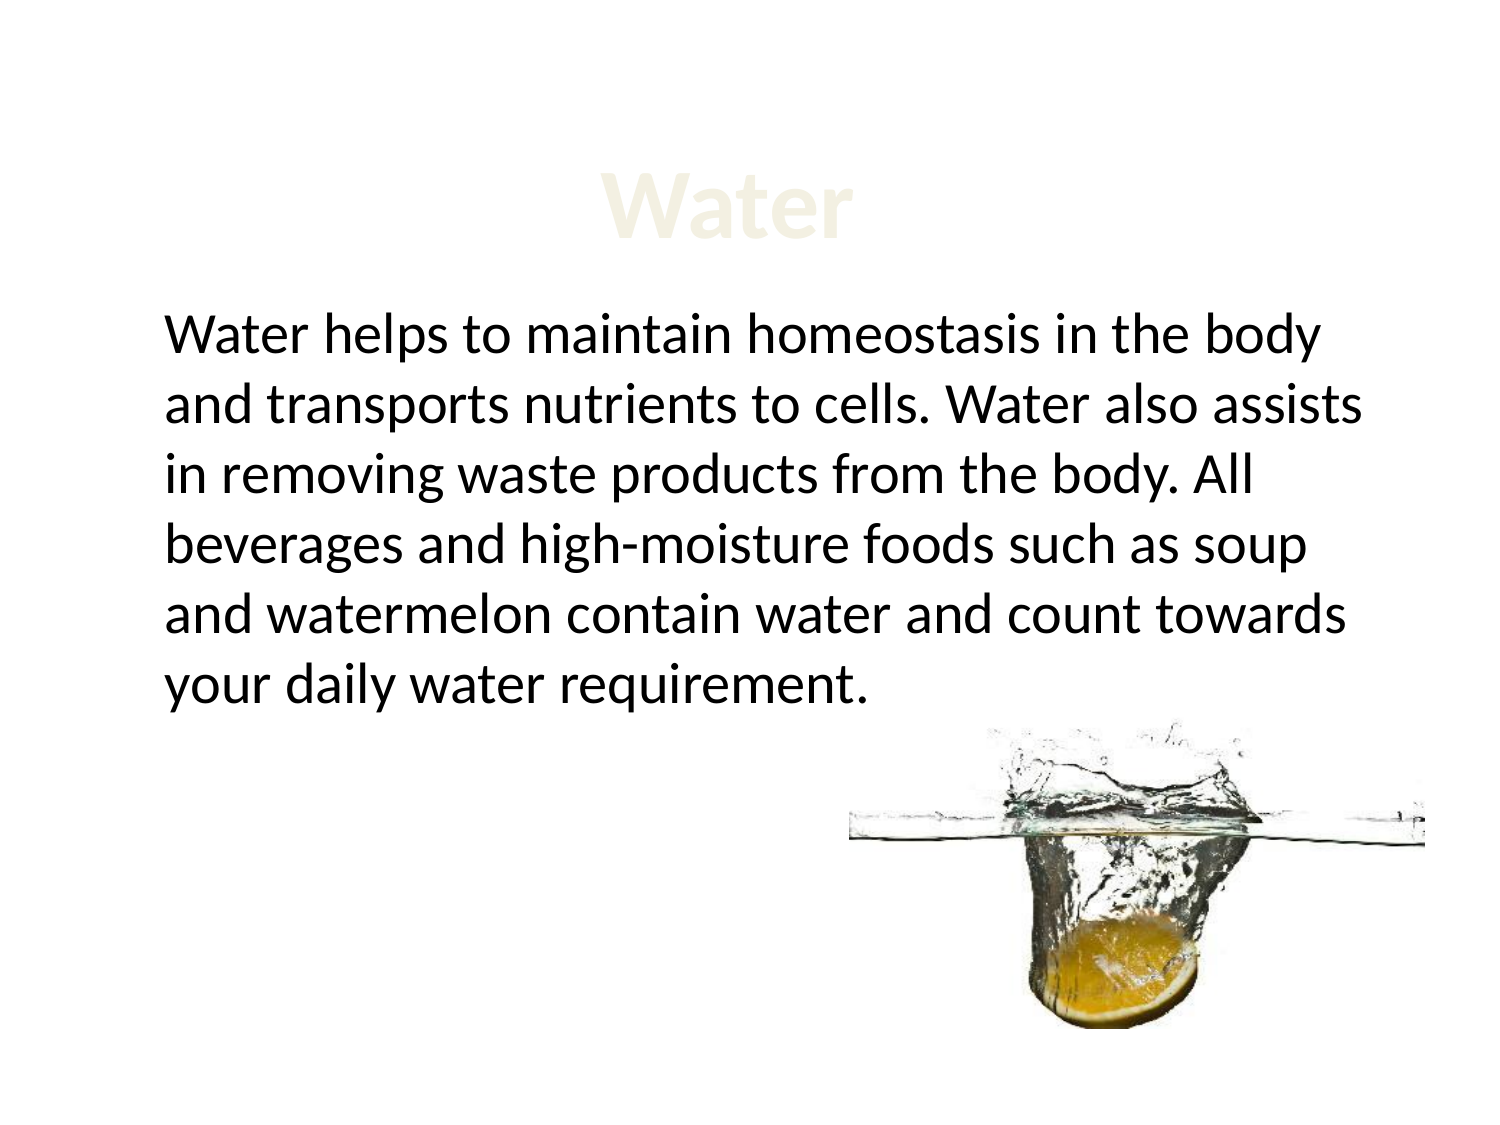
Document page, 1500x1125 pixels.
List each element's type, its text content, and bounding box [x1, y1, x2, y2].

title Water [75, 45, 1425, 233]
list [849, 687, 1426, 1030]
text_box Water helps to maintain homeostasis in the body and transports nutrients to cells. Water also assists in removing waste products from the body. All beverages and high-moisture foods such as soup and watermelon contain water and count towards your daily water requirement. [150, 287, 1400, 723]
